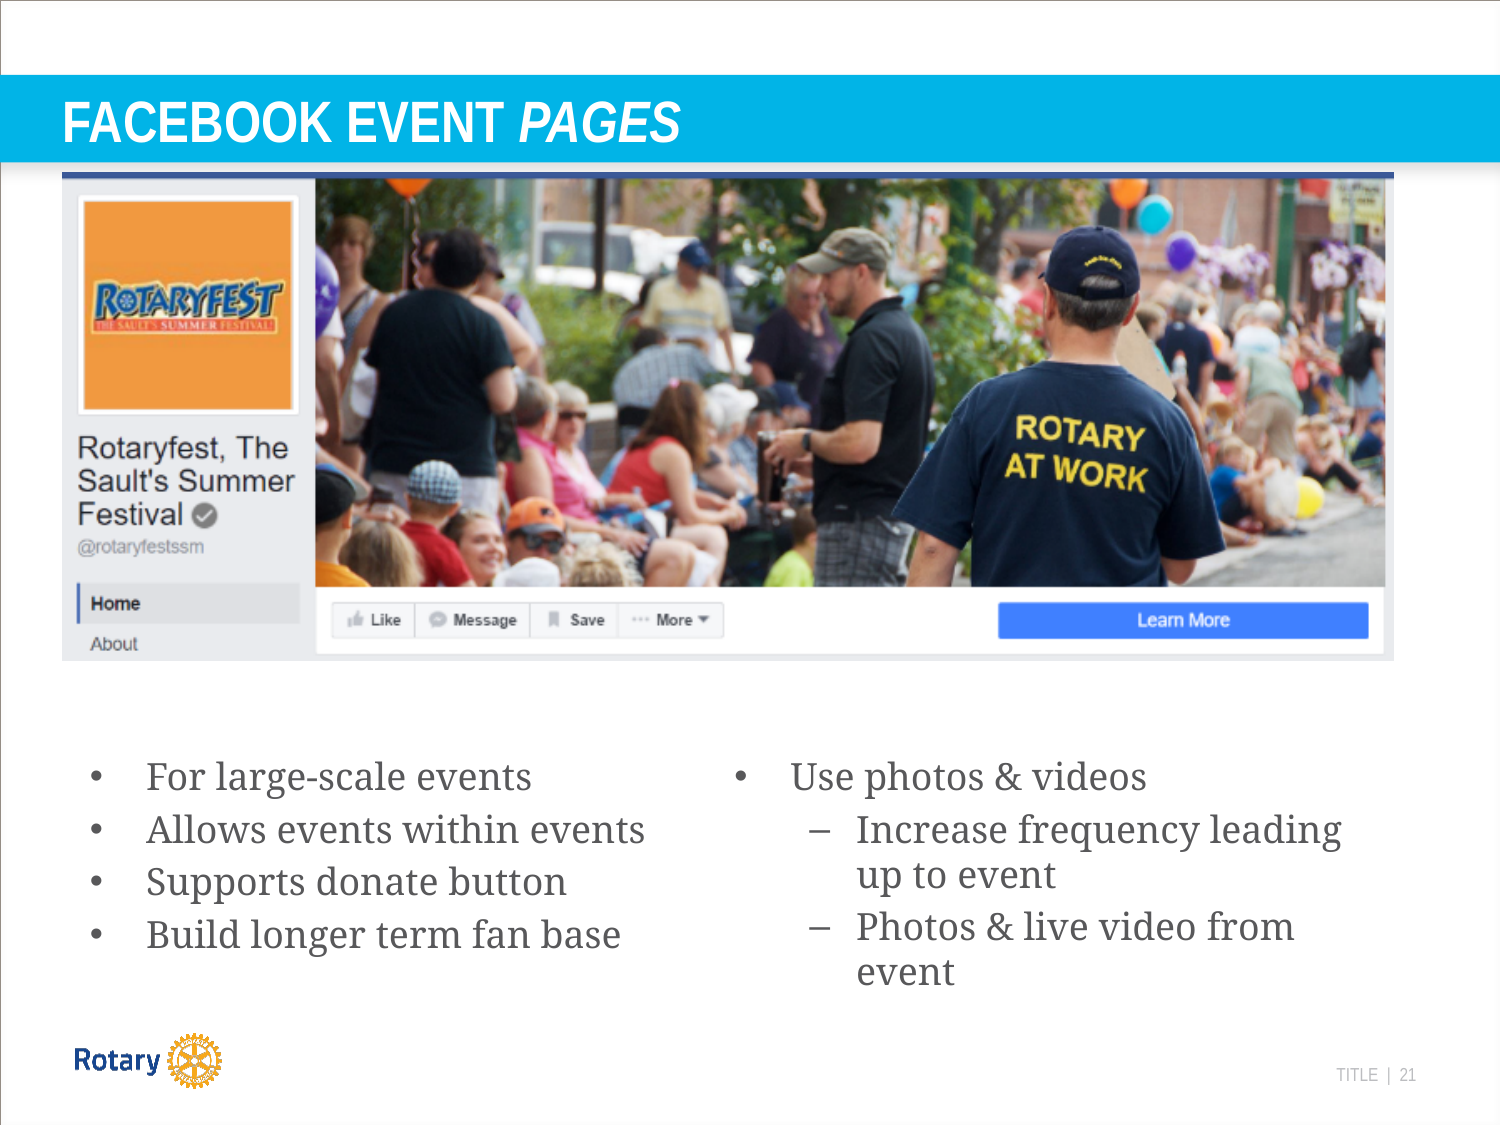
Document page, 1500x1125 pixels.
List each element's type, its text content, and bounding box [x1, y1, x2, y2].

picture [75, 1035, 222, 1089]
picture [62, 172, 1394, 662]
list For large-scale events Allows events within events Supports donate button Build longer term fan base Use photos & videos Increase frequency leading up to event Photos & live video from event [75, 745, 1394, 1035]
title Facebook Event Pages [62, 75, 1500, 163]
